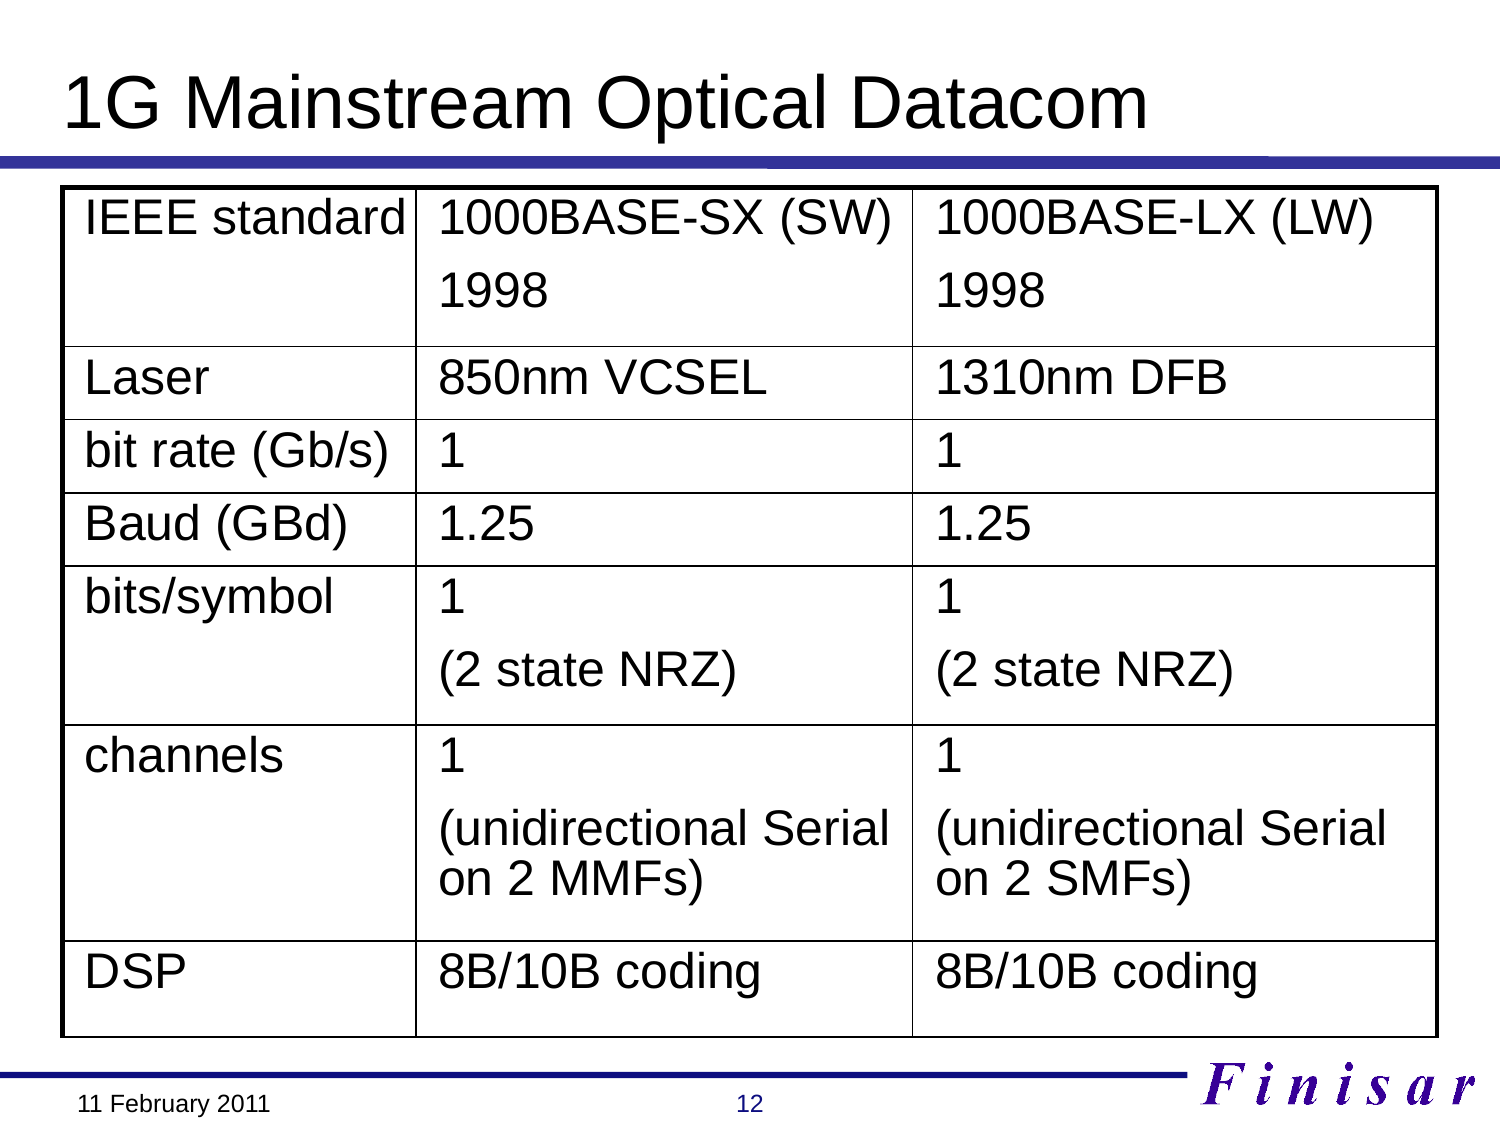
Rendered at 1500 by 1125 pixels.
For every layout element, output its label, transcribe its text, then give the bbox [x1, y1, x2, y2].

table_cell Baud (GBd) [65, 494, 415, 565]
table_cell 1310nm DFB [913, 347, 1435, 419]
table_cell 1 [417, 420, 912, 492]
table_cell 850nm VCSEL [417, 347, 912, 419]
slide_number 12 [699, 1079, 801, 1125]
table_cell 1.25 [913, 494, 1435, 565]
table_cell channels [65, 726, 415, 940]
picture [1200, 1062, 1475, 1105]
table_cell 8B/10B coding [417, 942, 912, 1036]
table_header IEEE standard [65, 190, 415, 346]
table_cell Laser [65, 347, 415, 419]
table_cell 1 [913, 420, 1435, 492]
table_cell 8B/10B coding [913, 942, 1435, 1036]
table_cell 1 (2 state NRZ) [913, 567, 1435, 724]
table_cell 1 (unidirectional Serial on 2 SMFs) [913, 726, 1435, 940]
table_cell bit rate (Gb/s) [65, 420, 415, 492]
table_cell DSP [65, 942, 415, 1036]
table_header 1000BASE-LX (LW) 1998 [913, 190, 1435, 346]
table_cell 1 (unidirectional Serial on 2 MMFs) [417, 726, 912, 940]
table_cell 1 (2 state NRZ) [417, 567, 912, 724]
table_cell 1.25 [417, 494, 912, 565]
table_cell bits/symbol [65, 567, 415, 724]
table_header 1000BASE-SX (SW) 1998 [417, 190, 912, 346]
title 1G Mainstream Optical Datacom [62, 24, 1463, 144]
